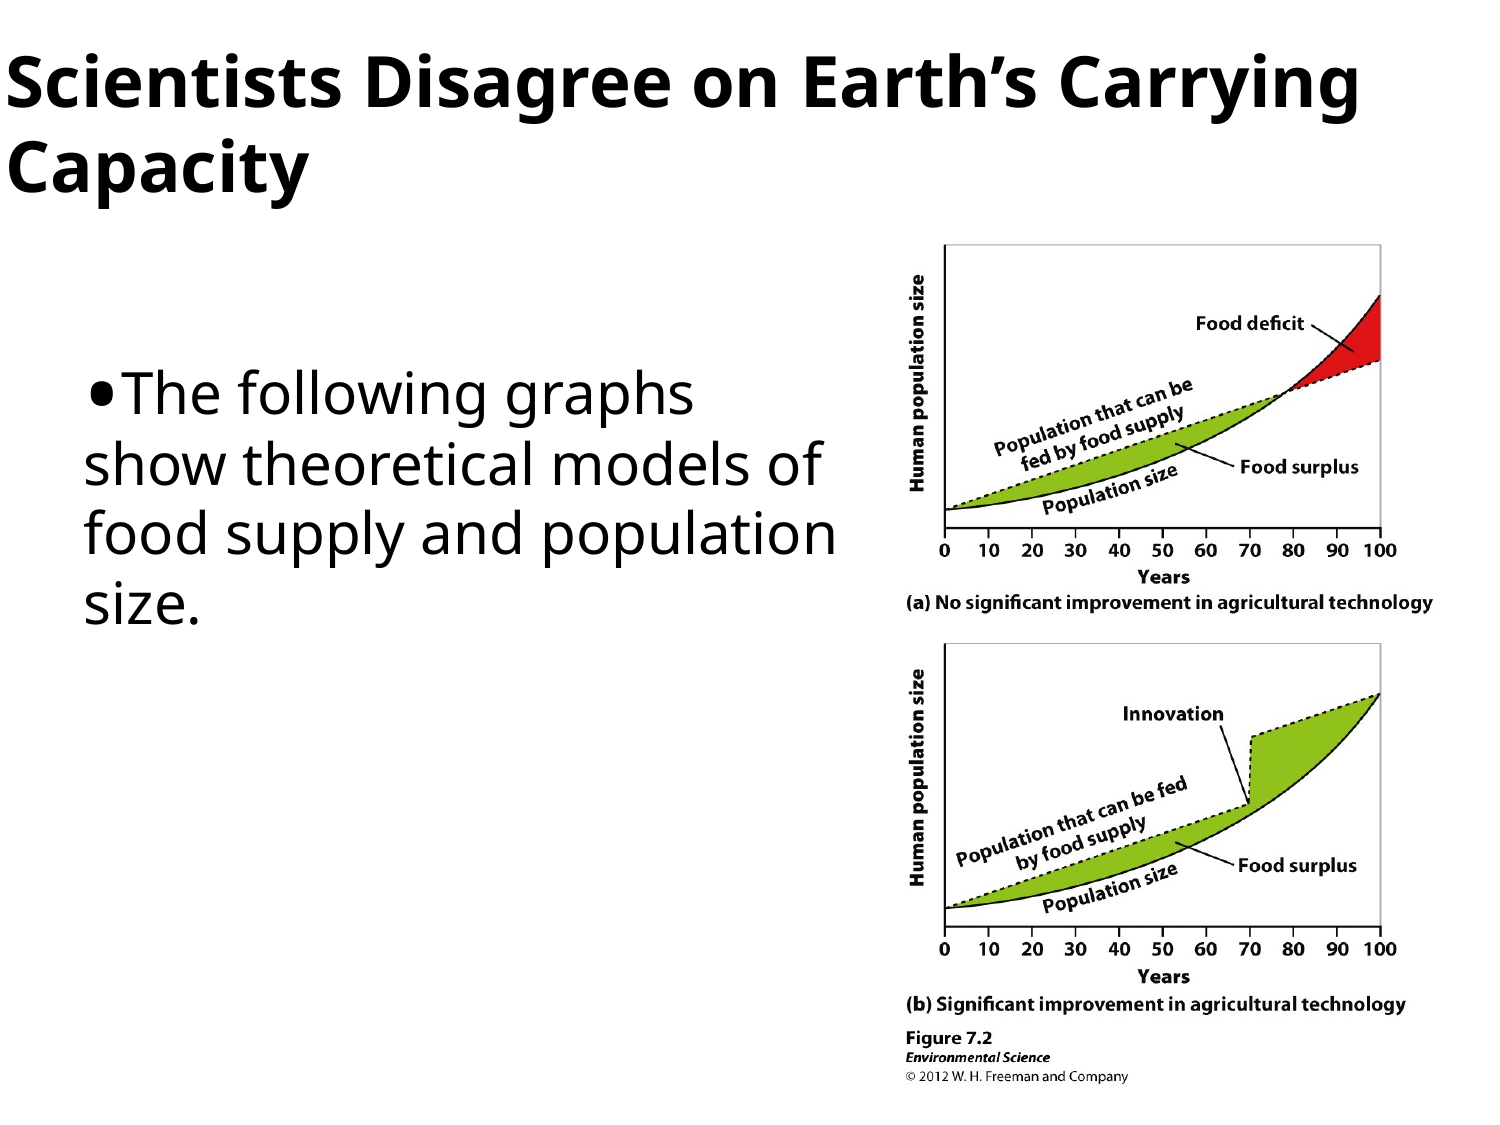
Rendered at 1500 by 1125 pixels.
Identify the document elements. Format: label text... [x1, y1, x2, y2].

text_box The following graphs show theoretical models of food supply and population size. [73, 351, 856, 642]
picture [899, 237, 1441, 1087]
text_box Scientists Disagree on Earth’s Carrying Capacity [0, 35, 1500, 208]
